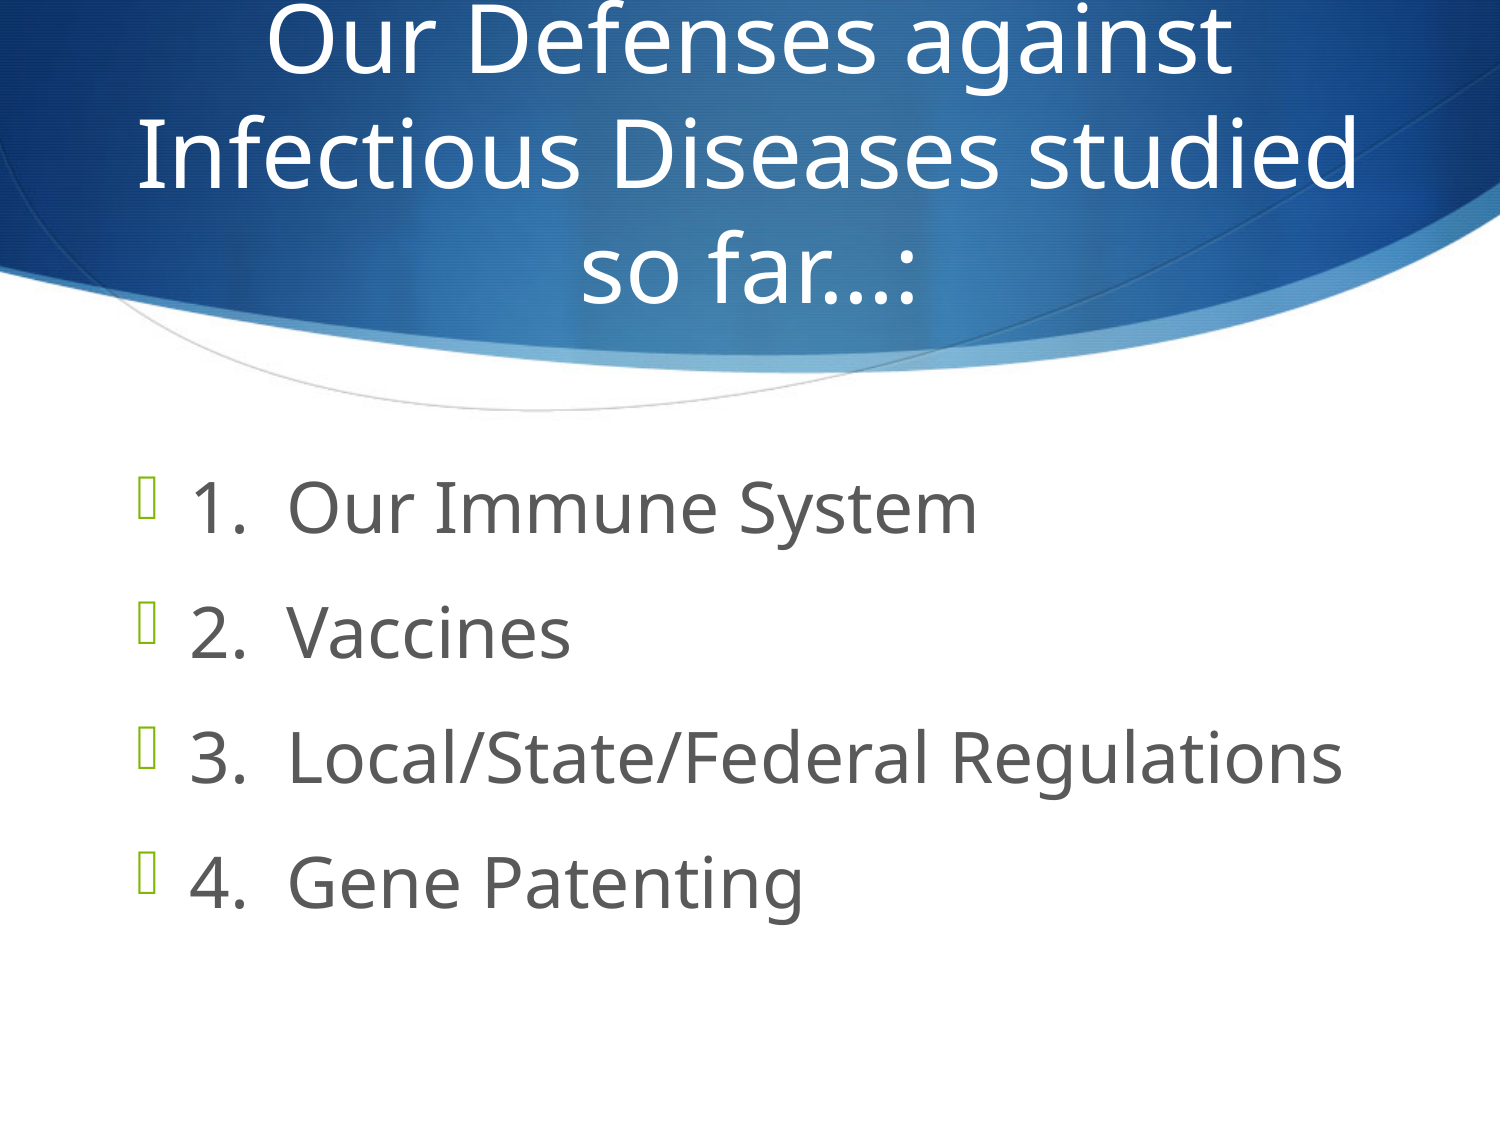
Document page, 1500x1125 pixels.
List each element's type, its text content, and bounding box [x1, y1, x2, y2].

title Our Defenses against Infectious Diseases studied so far…: [75, 56, 1425, 245]
picture [0, 0, 1500, 1125]
list 1. Our Immune System 2. Vaccines 3. Local/State/Federal Regulations 4. Gene Patenting [121, 454, 1379, 991]
